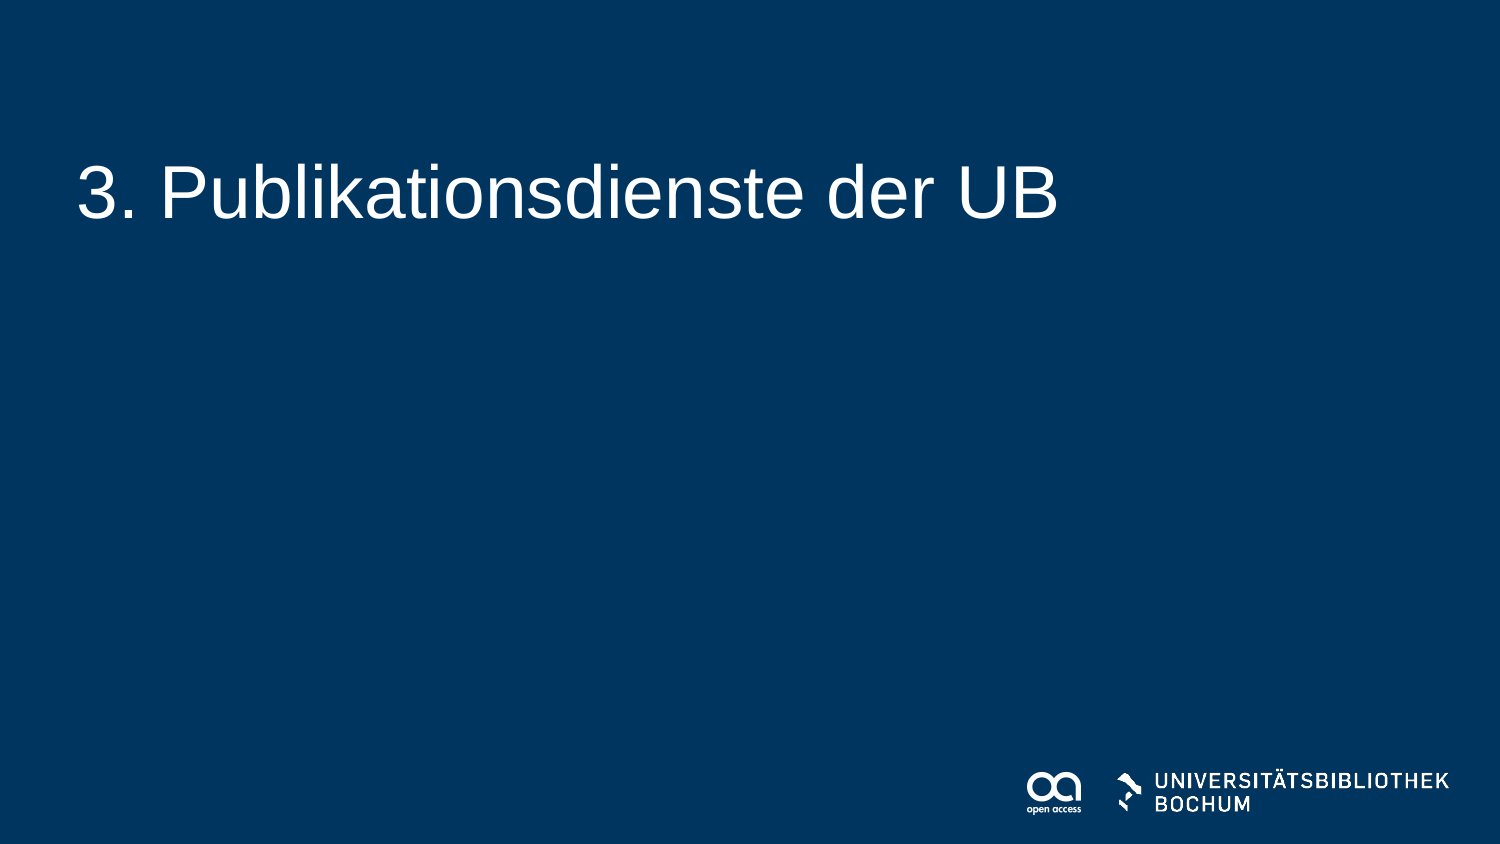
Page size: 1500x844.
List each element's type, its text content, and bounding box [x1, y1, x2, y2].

title 3. Publikationsdienste der UB [76, 114, 1418, 233]
picture [1110, 760, 1459, 824]
picture [1027, 769, 1081, 815]
